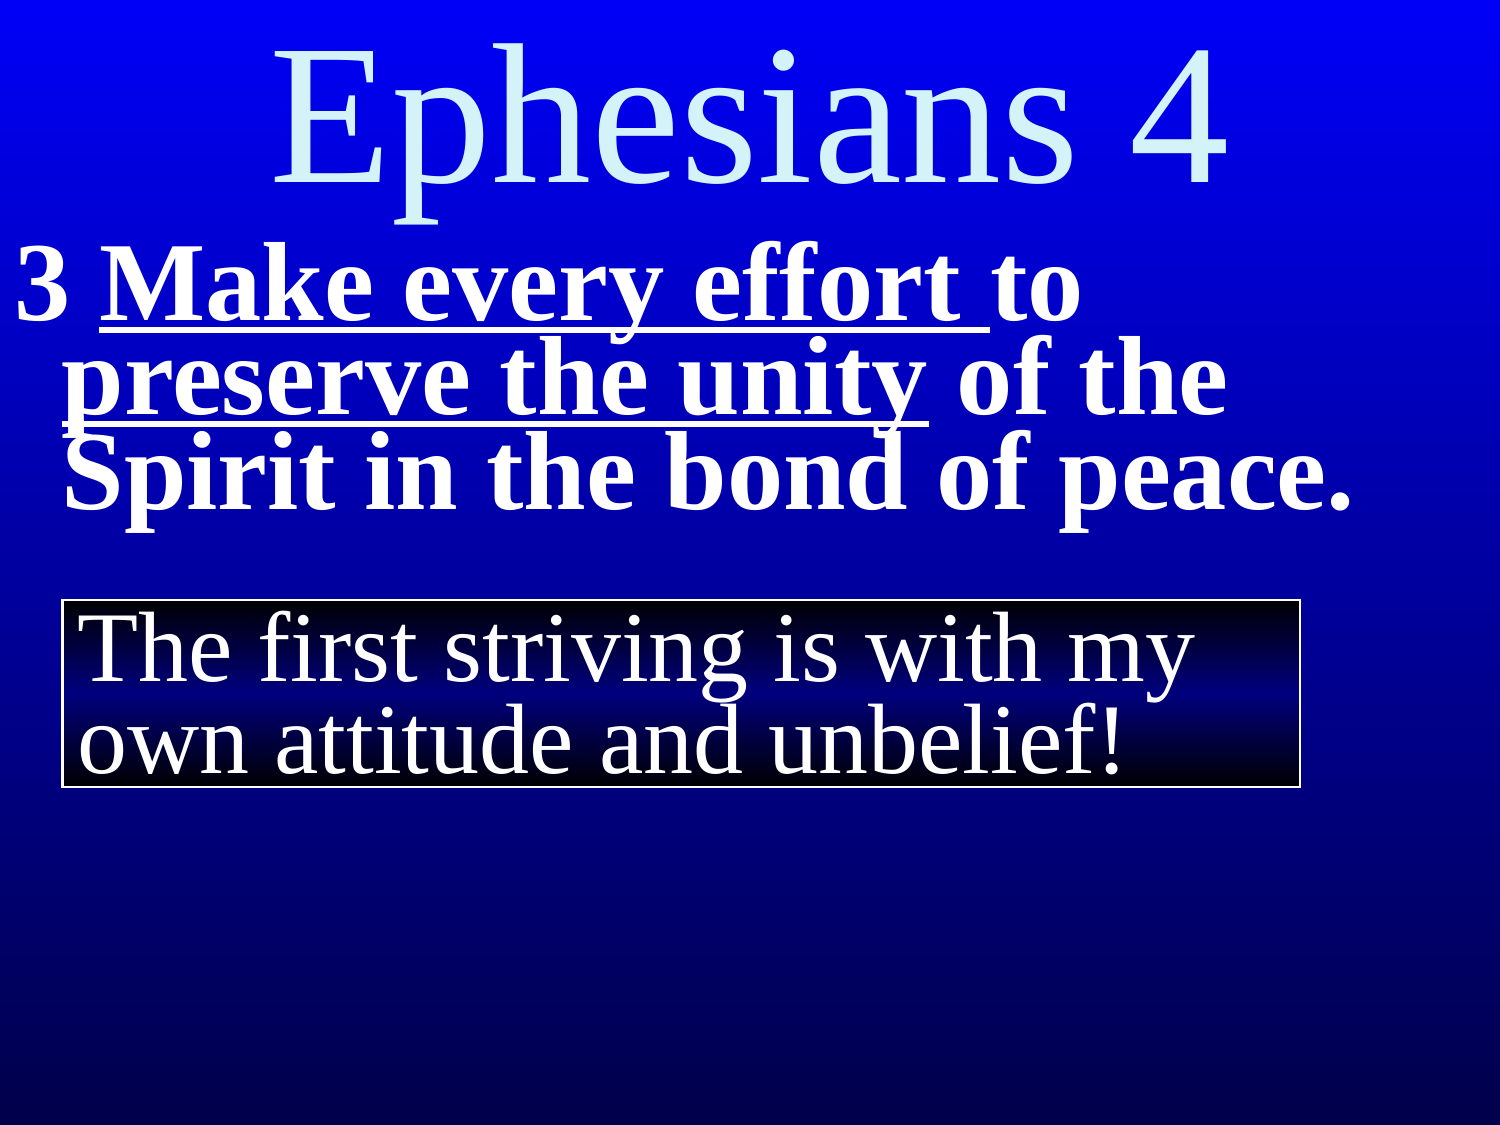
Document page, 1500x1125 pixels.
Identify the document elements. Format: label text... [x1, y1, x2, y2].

text_box The first striving is with my own attitude and unbelief! [62, 600, 1300, 788]
title Ephesians 4 [0, 0, 1500, 237]
list 3 Make every effort to preserve the unity of the Spirit in the bond of peace. [0, 237, 1500, 1038]
